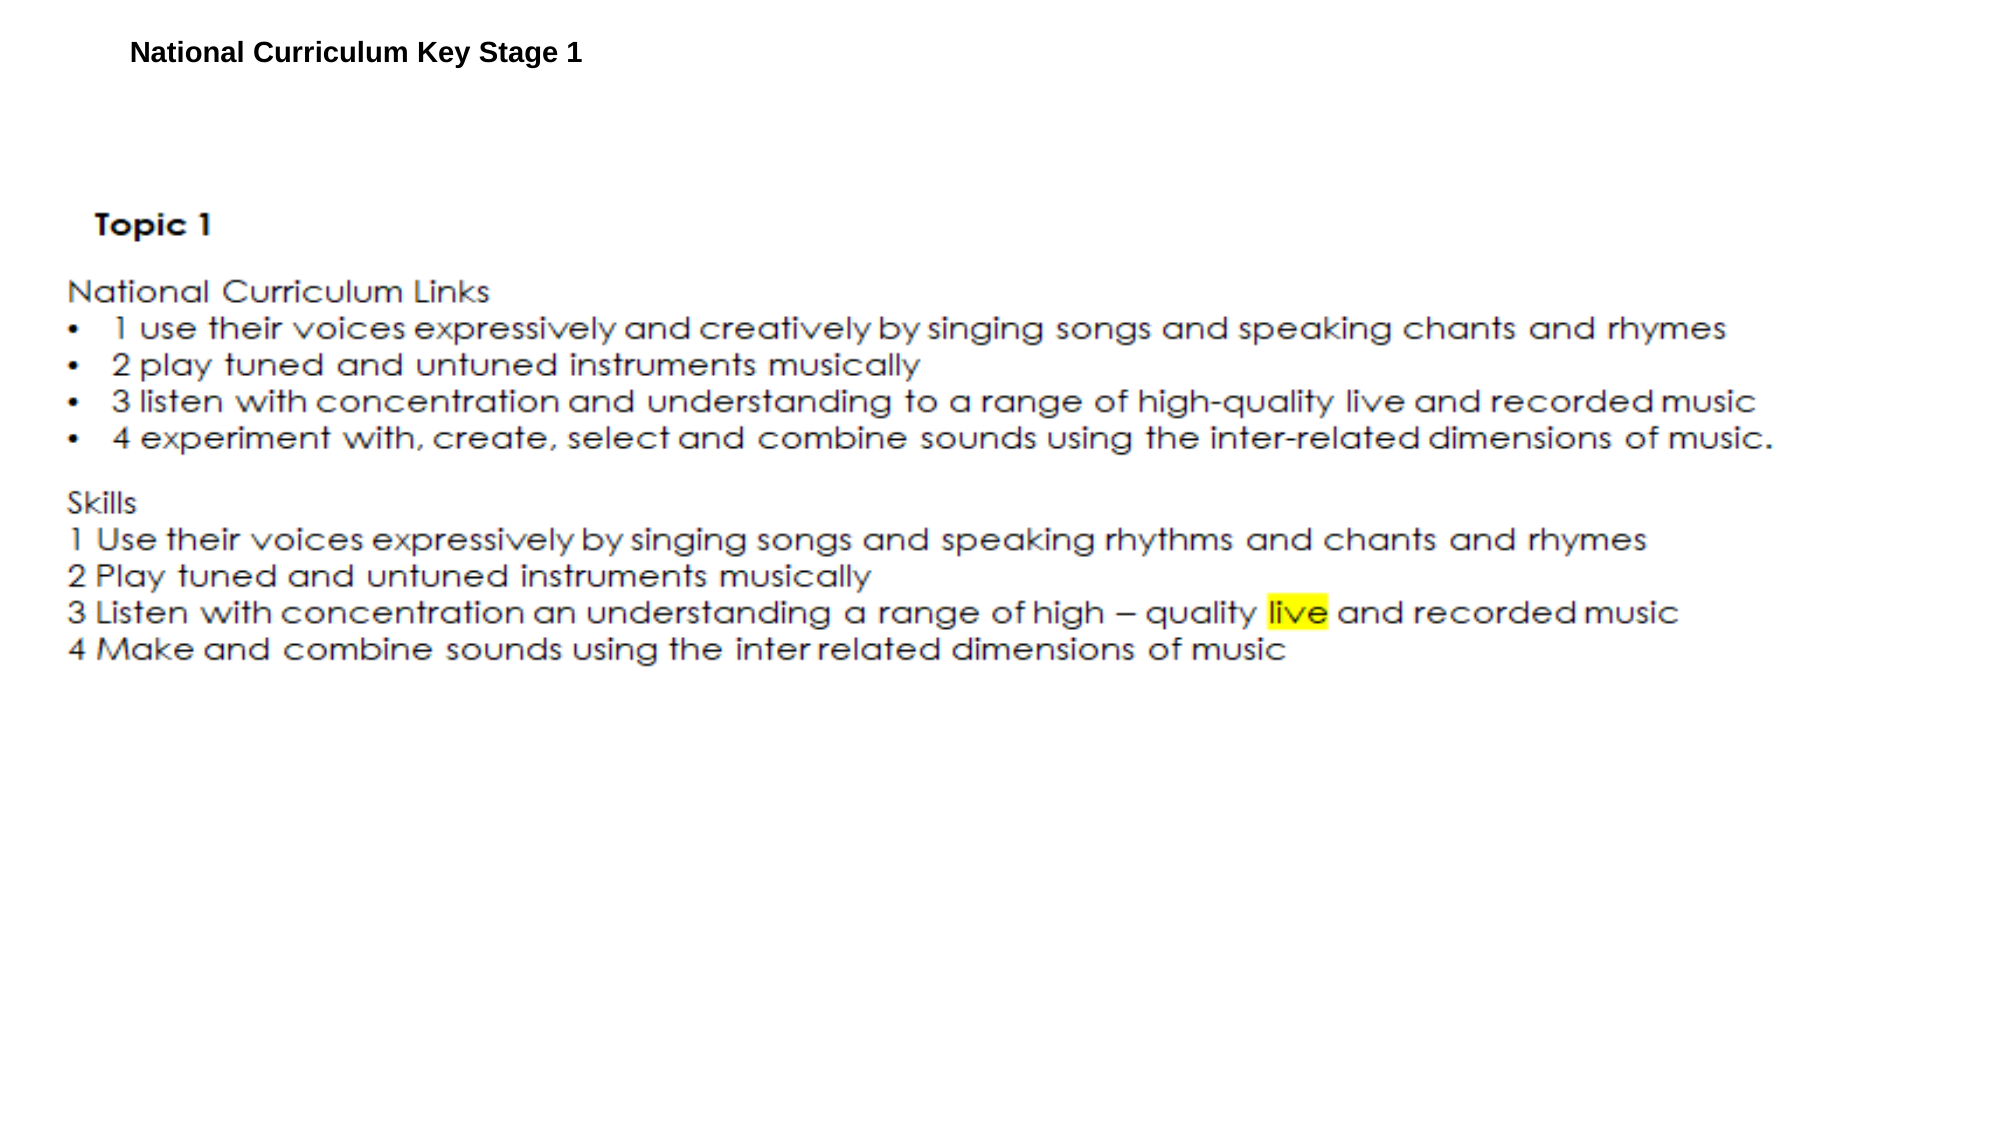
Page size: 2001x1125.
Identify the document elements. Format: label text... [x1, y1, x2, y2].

picture [20, 180, 1891, 1095]
text_box National Curriculum Key Stage 1 [114, 25, 860, 76]
